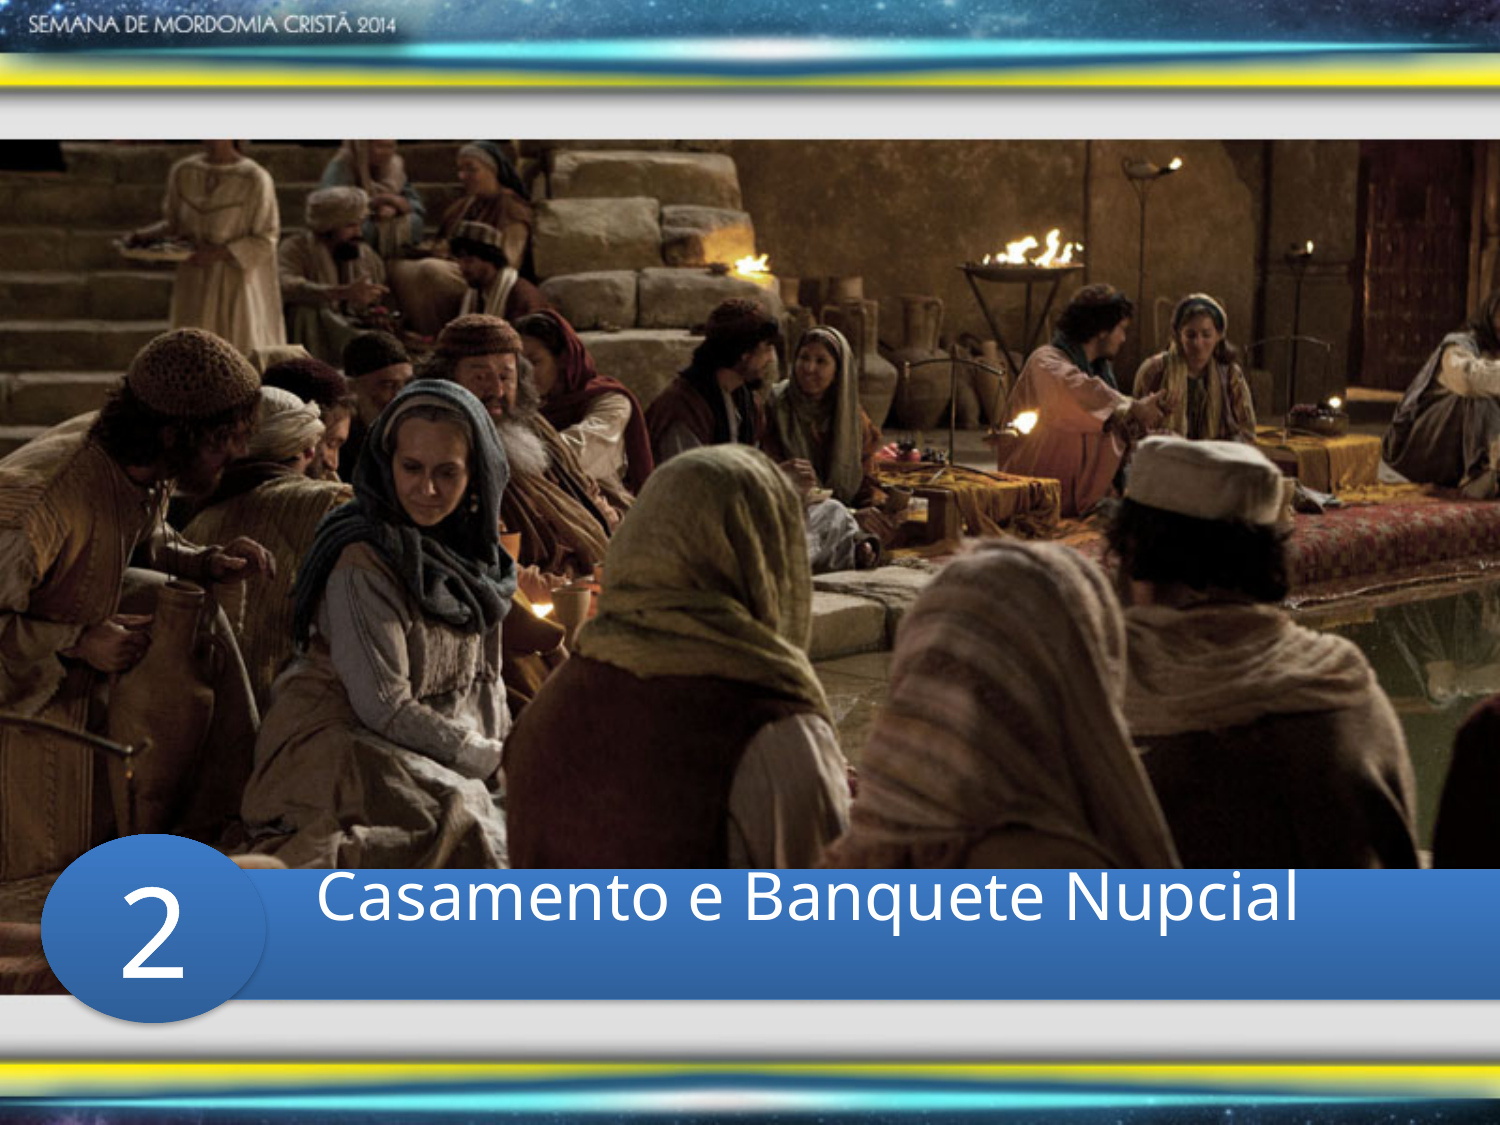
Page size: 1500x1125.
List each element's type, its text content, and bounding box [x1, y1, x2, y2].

text_box [240, 869, 1500, 1000]
picture [0, 0, 1500, 1125]
text_box [41, 834, 266, 1024]
text_box Casamento e Banquete Nupcial [301, 845, 1435, 941]
text_box 2 [102, 845, 205, 1011]
